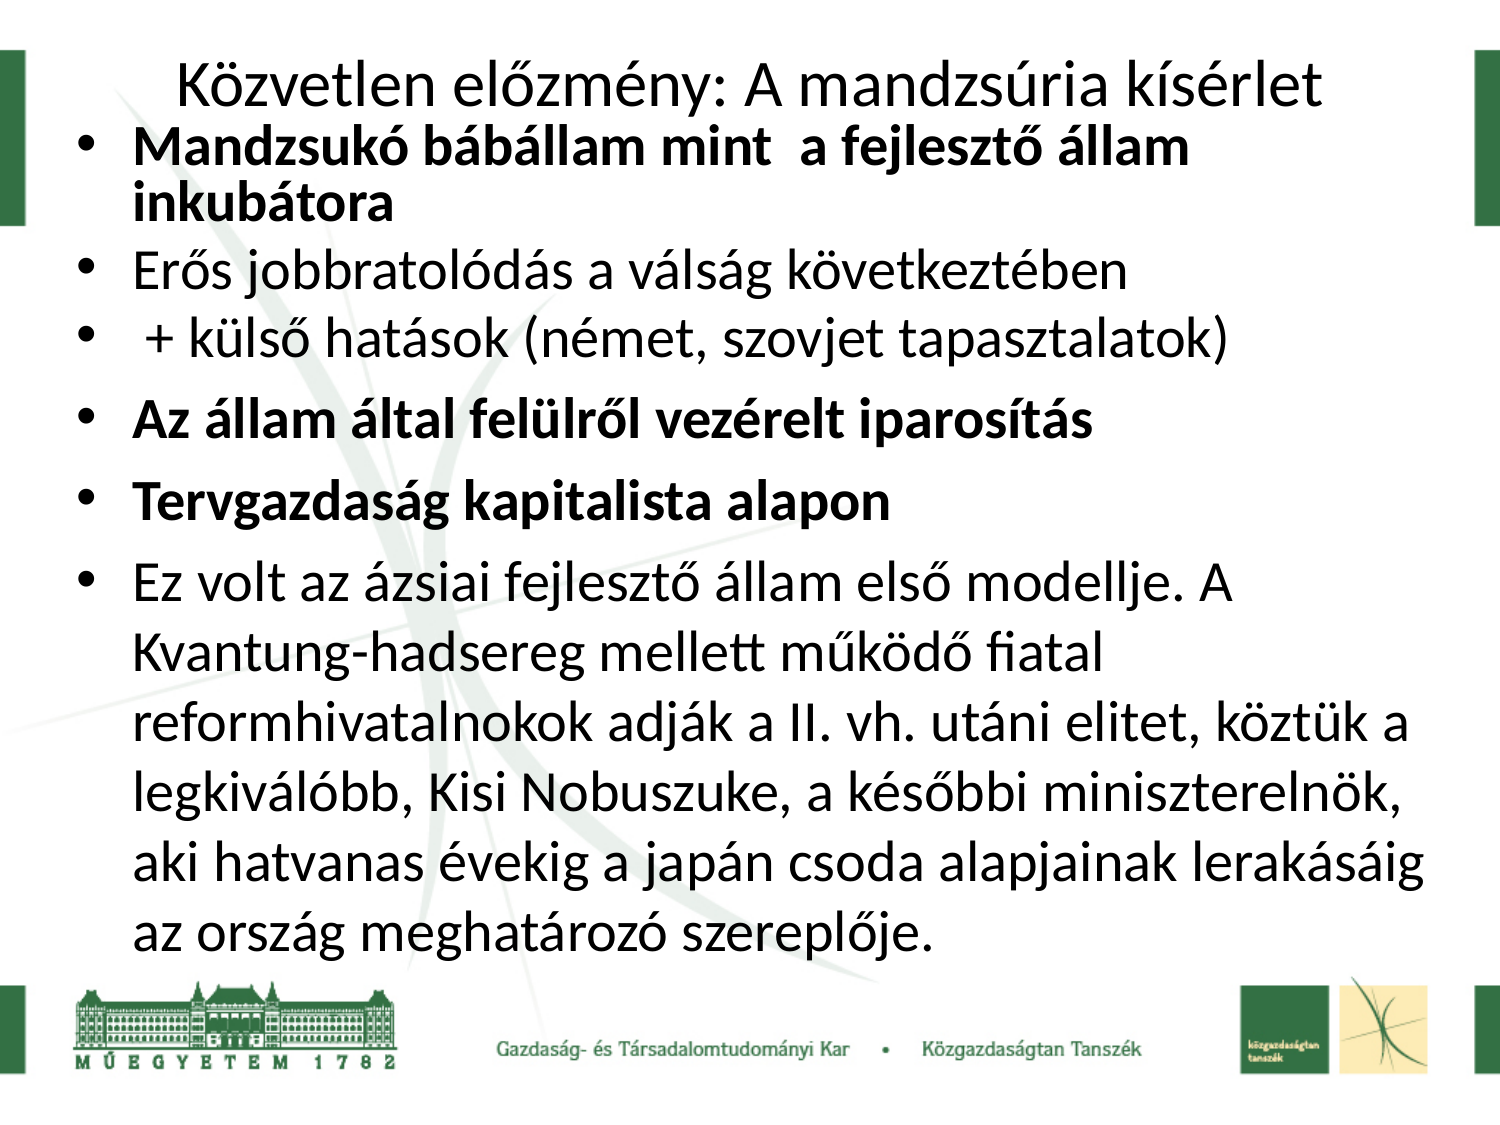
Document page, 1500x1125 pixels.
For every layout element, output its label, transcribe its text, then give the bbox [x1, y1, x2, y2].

list Mandzsukó bábállam mint a fejlesztő állam inkubátora Erős jobbratolódás a válság következtében + külső hatások (német, szovjet tapasztalatok) Az állam által felülről vezérelt iparosítás Tervgazdaság kapitalista alapon Ez volt az ázsiai fejlesztő állam első modellje. A Kvantung-hadsereg mellett működő fiatal reformhivatalnokok adják a II. vh. utáni elitet, köztük a legkiválóbb, Kisi Nobuszuke, a későbbi miniszterelnök, aki hatvanas évekig a japán csoda alapjainak lerakásáig az ország meghatározó szereplője. [60, 113, 1459, 1059]
picture [0, 0, 1500, 1125]
title Közvetlen előzmény: A mandzsúria kísérlet [74, 44, 1426, 113]
